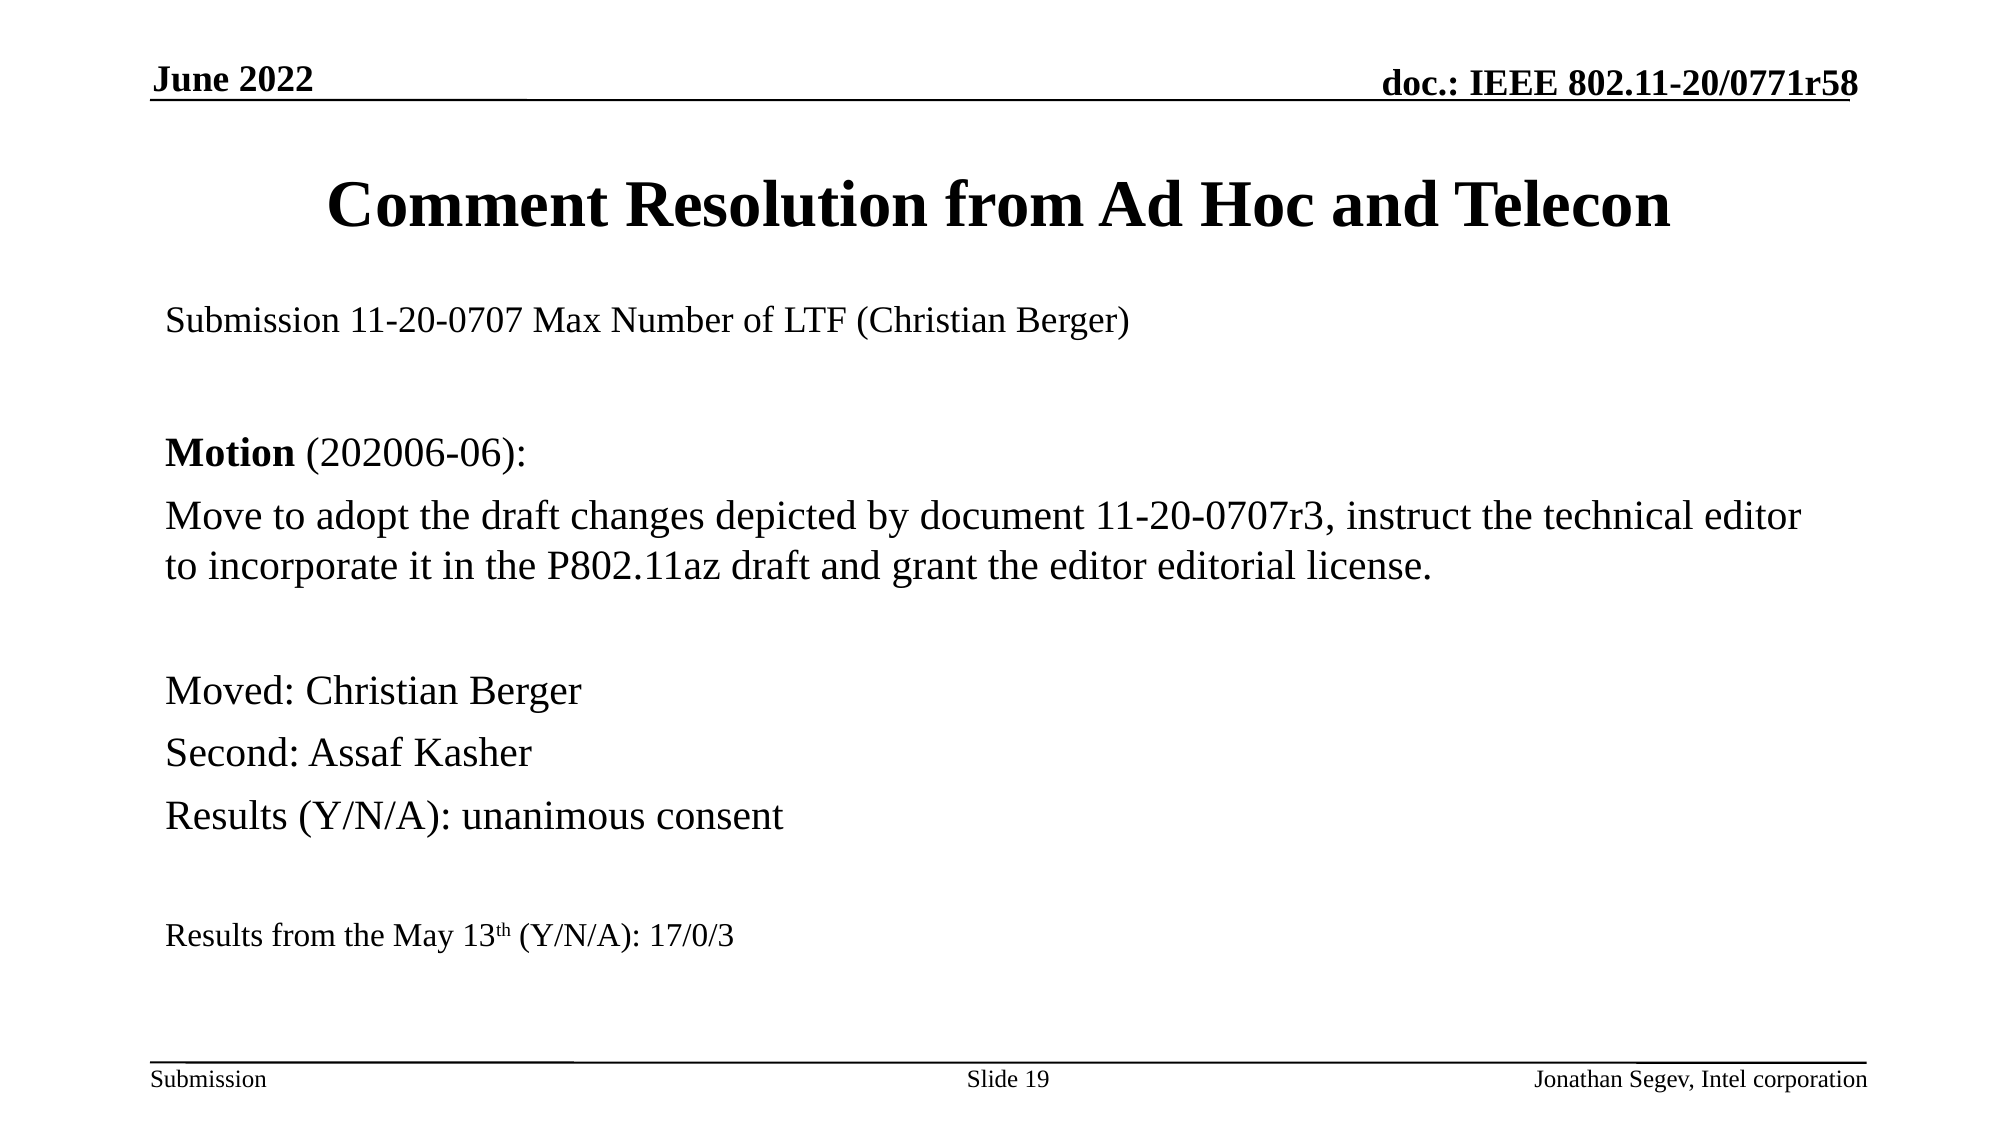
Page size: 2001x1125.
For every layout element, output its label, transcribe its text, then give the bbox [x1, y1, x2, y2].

list Submission 11-20-0707 Max Number of LTF (Christian Berger) Motion (202006-06): Move to adopt the draft changes depicted by document 11-20-0707r3, instruct the technical editor to incorporate it in the P802.11az draft and grant the editor editorial license. Moved: Christian Berger Second: Assaf Kasher Results (Y/N/A): unanimous consent Results from the May 13th (Y/N/A): 17/0/3 [149, 286, 1850, 1000]
title Comment Resolution from Ad Hoc and Telecon [149, 112, 1850, 286]
slide_number Slide 19 [950, 1061, 1067, 1123]
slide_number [152, 54, 563, 100]
footer Jonathan Segev, Intel corporation [1171, 1061, 1869, 1093]
